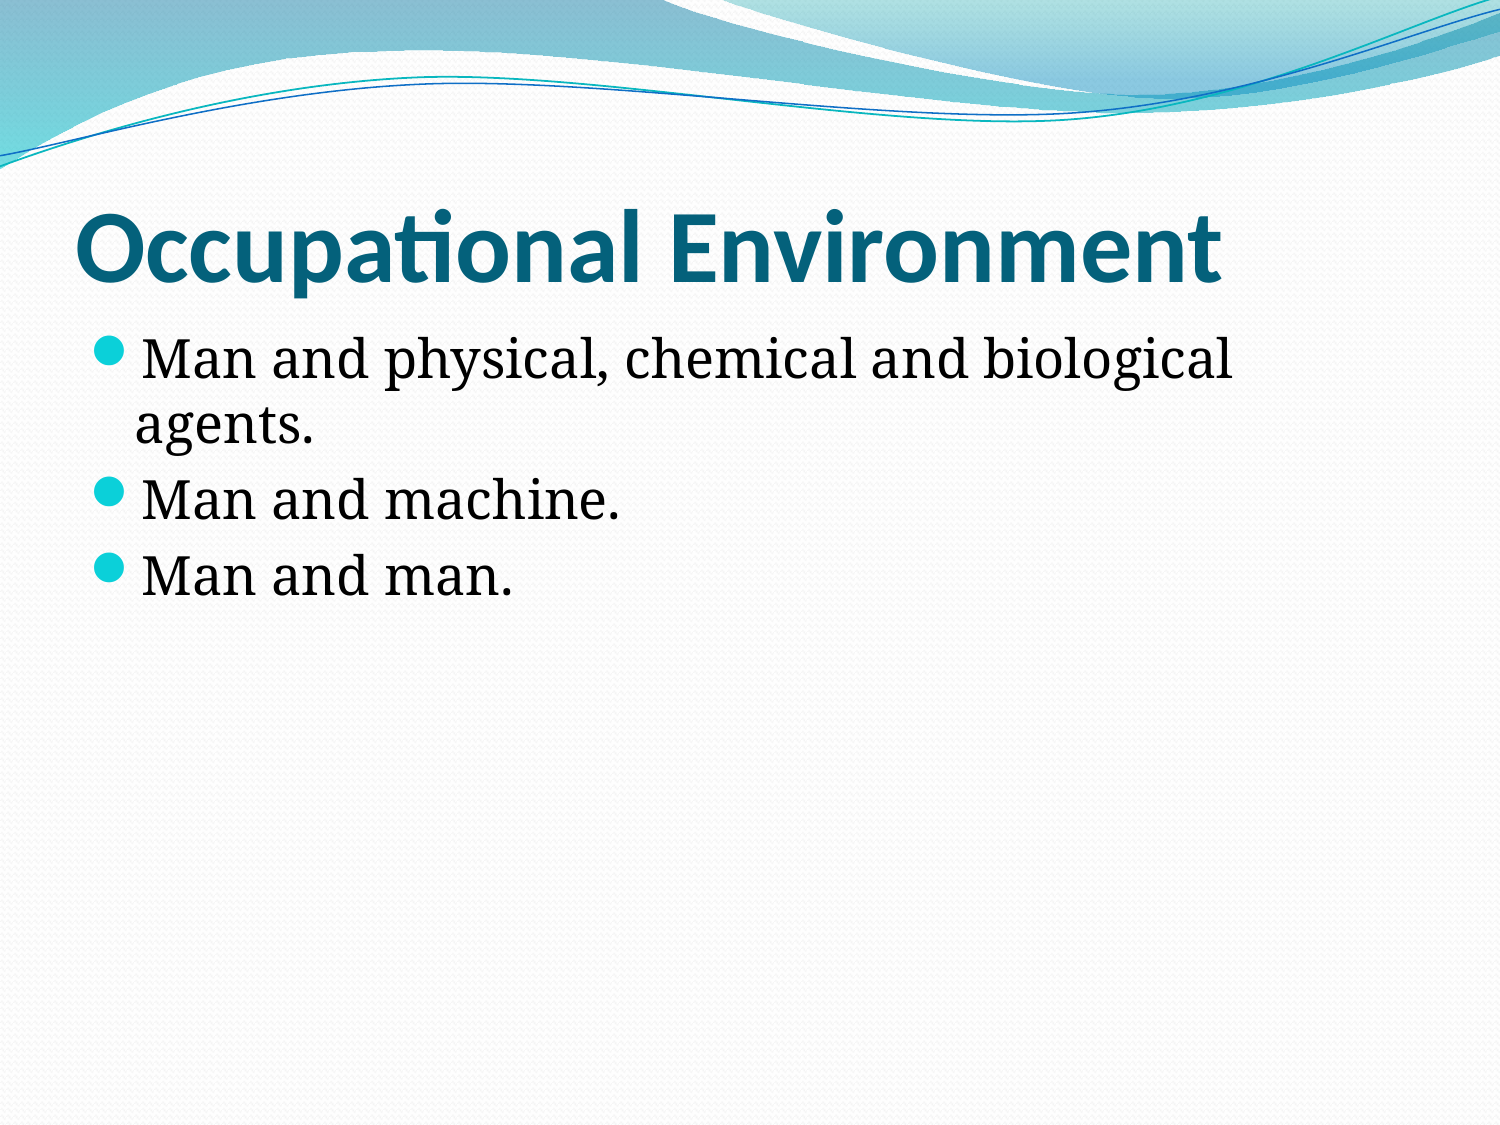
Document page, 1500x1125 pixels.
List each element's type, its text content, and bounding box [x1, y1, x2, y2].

title Occupational Environment [75, 115, 1425, 303]
list Man and physical, chemical and biological agents. Man and machine. Man and man. [75, 317, 1425, 1038]
